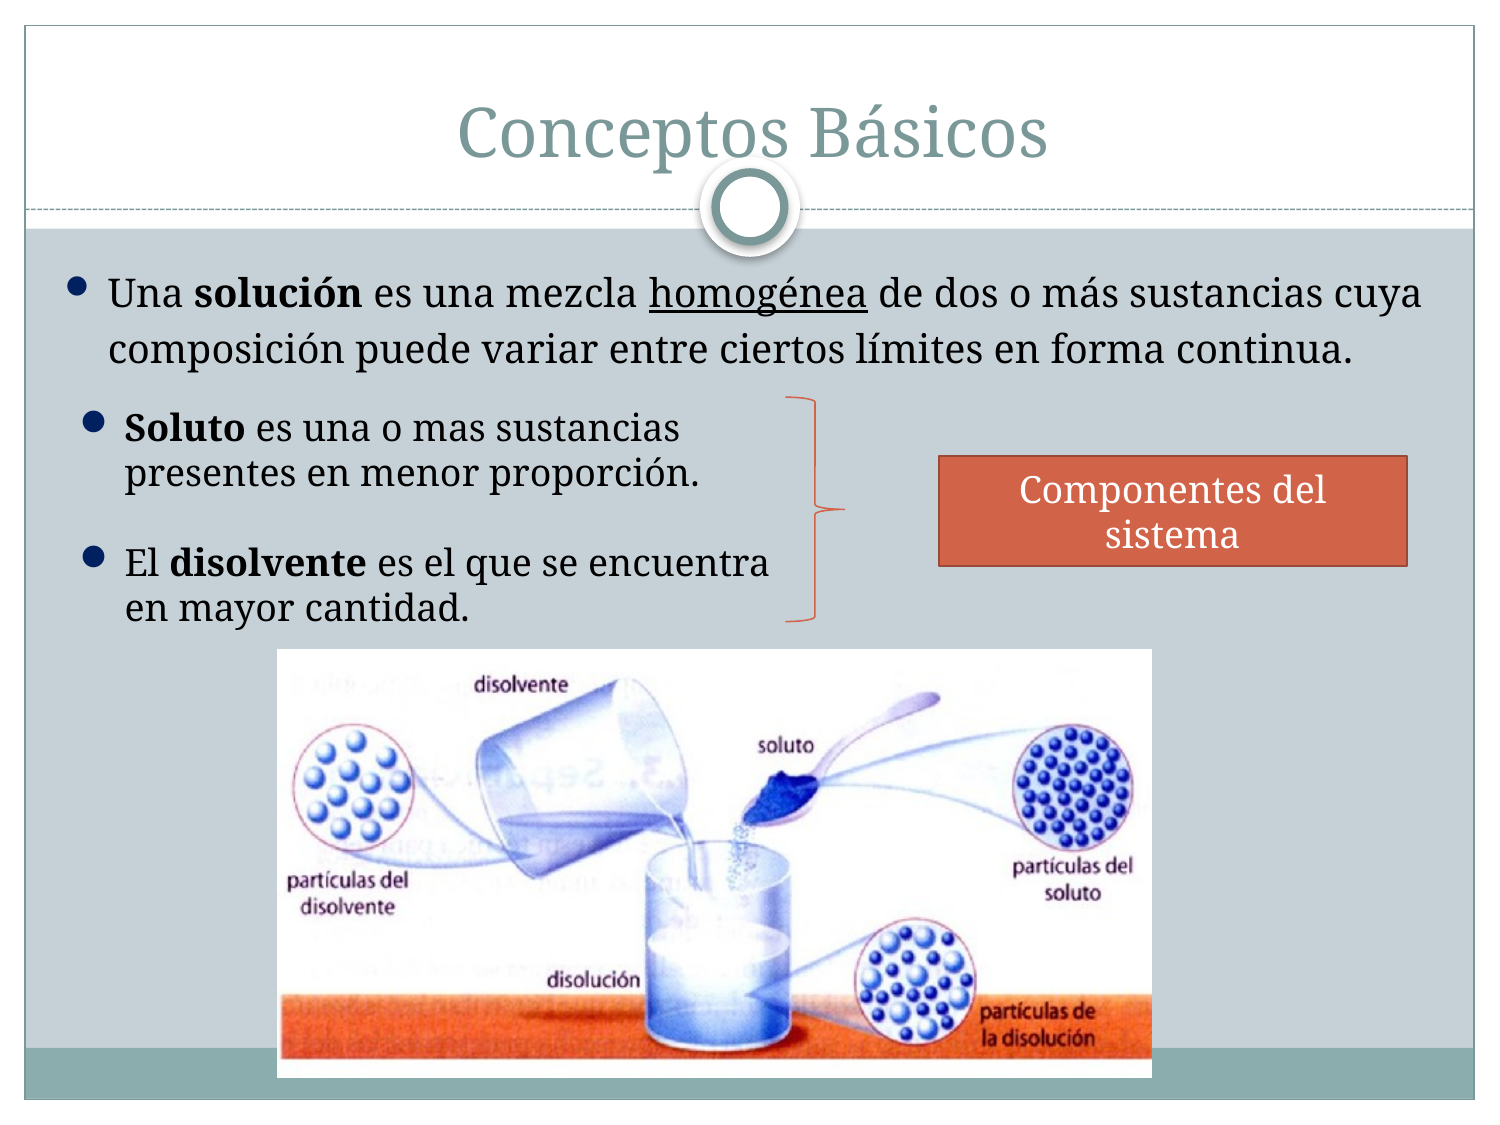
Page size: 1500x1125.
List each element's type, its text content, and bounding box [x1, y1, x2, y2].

picture [277, 649, 1152, 1078]
list Una solución es una mezcla homogénea de dos o más sustancias cuya composición puede variar entre ciertos límites en forma continua. [49, 250, 1445, 398]
title Conceptos Básicos [53, 54, 1454, 180]
text_box Componentes del sistema [938, 455, 1408, 567]
text_box [785, 396, 846, 623]
text_box Soluto es una o mas sustancias presentes en menor proporción. El disolvente es el que se encuentra en mayor cantidad. [64, 397, 833, 682]
